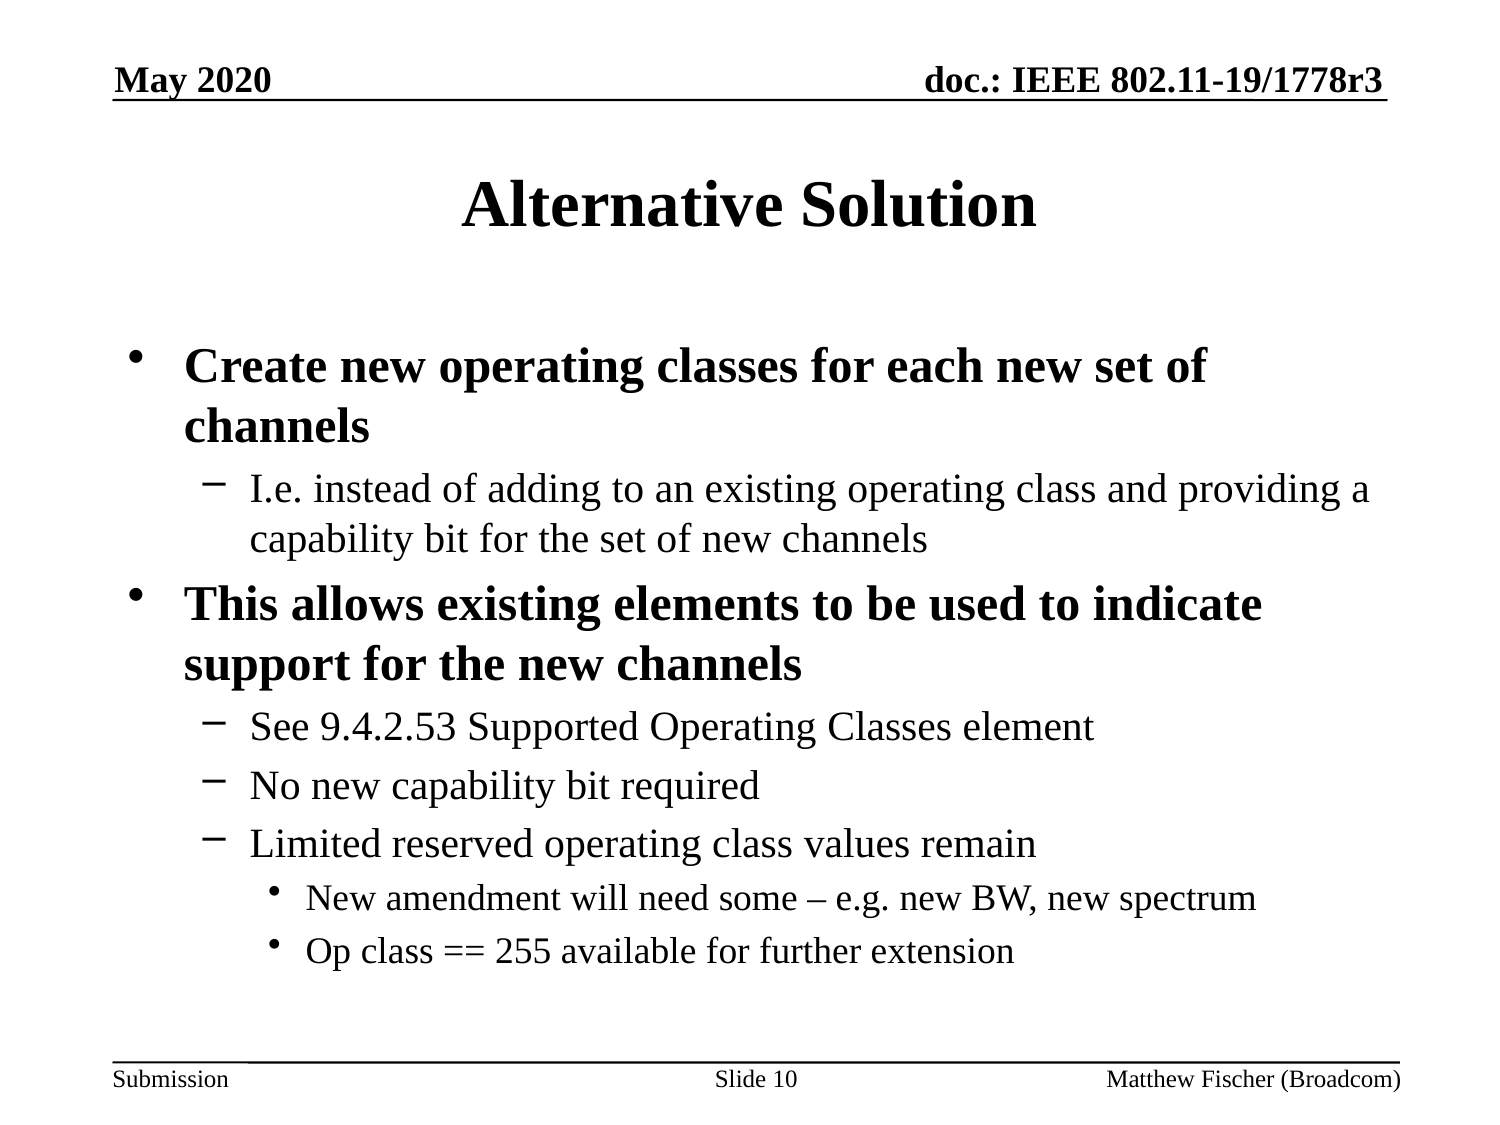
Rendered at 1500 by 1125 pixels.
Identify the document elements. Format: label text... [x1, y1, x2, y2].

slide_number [114, 54, 274, 101]
title Alternative Solution [112, 112, 1388, 288]
footer Matthew Fischer (Broadcom) [1102, 1061, 1402, 1093]
list Create new operating classes for each new set of channels I.e. instead of adding to an existing operating class and providing a capability bit for the set of new channels This allows existing elements to be used to indicate support for the new channels See 9.4.2.53 Supported Operating Classes element No new capability bit required Limited reserved operating class values remain New amendment will need some – e.g. new BW, new spectrum Op class == 255 available for further extension [112, 324, 1388, 1001]
slide_number Slide 10 [712, 1061, 800, 1093]
